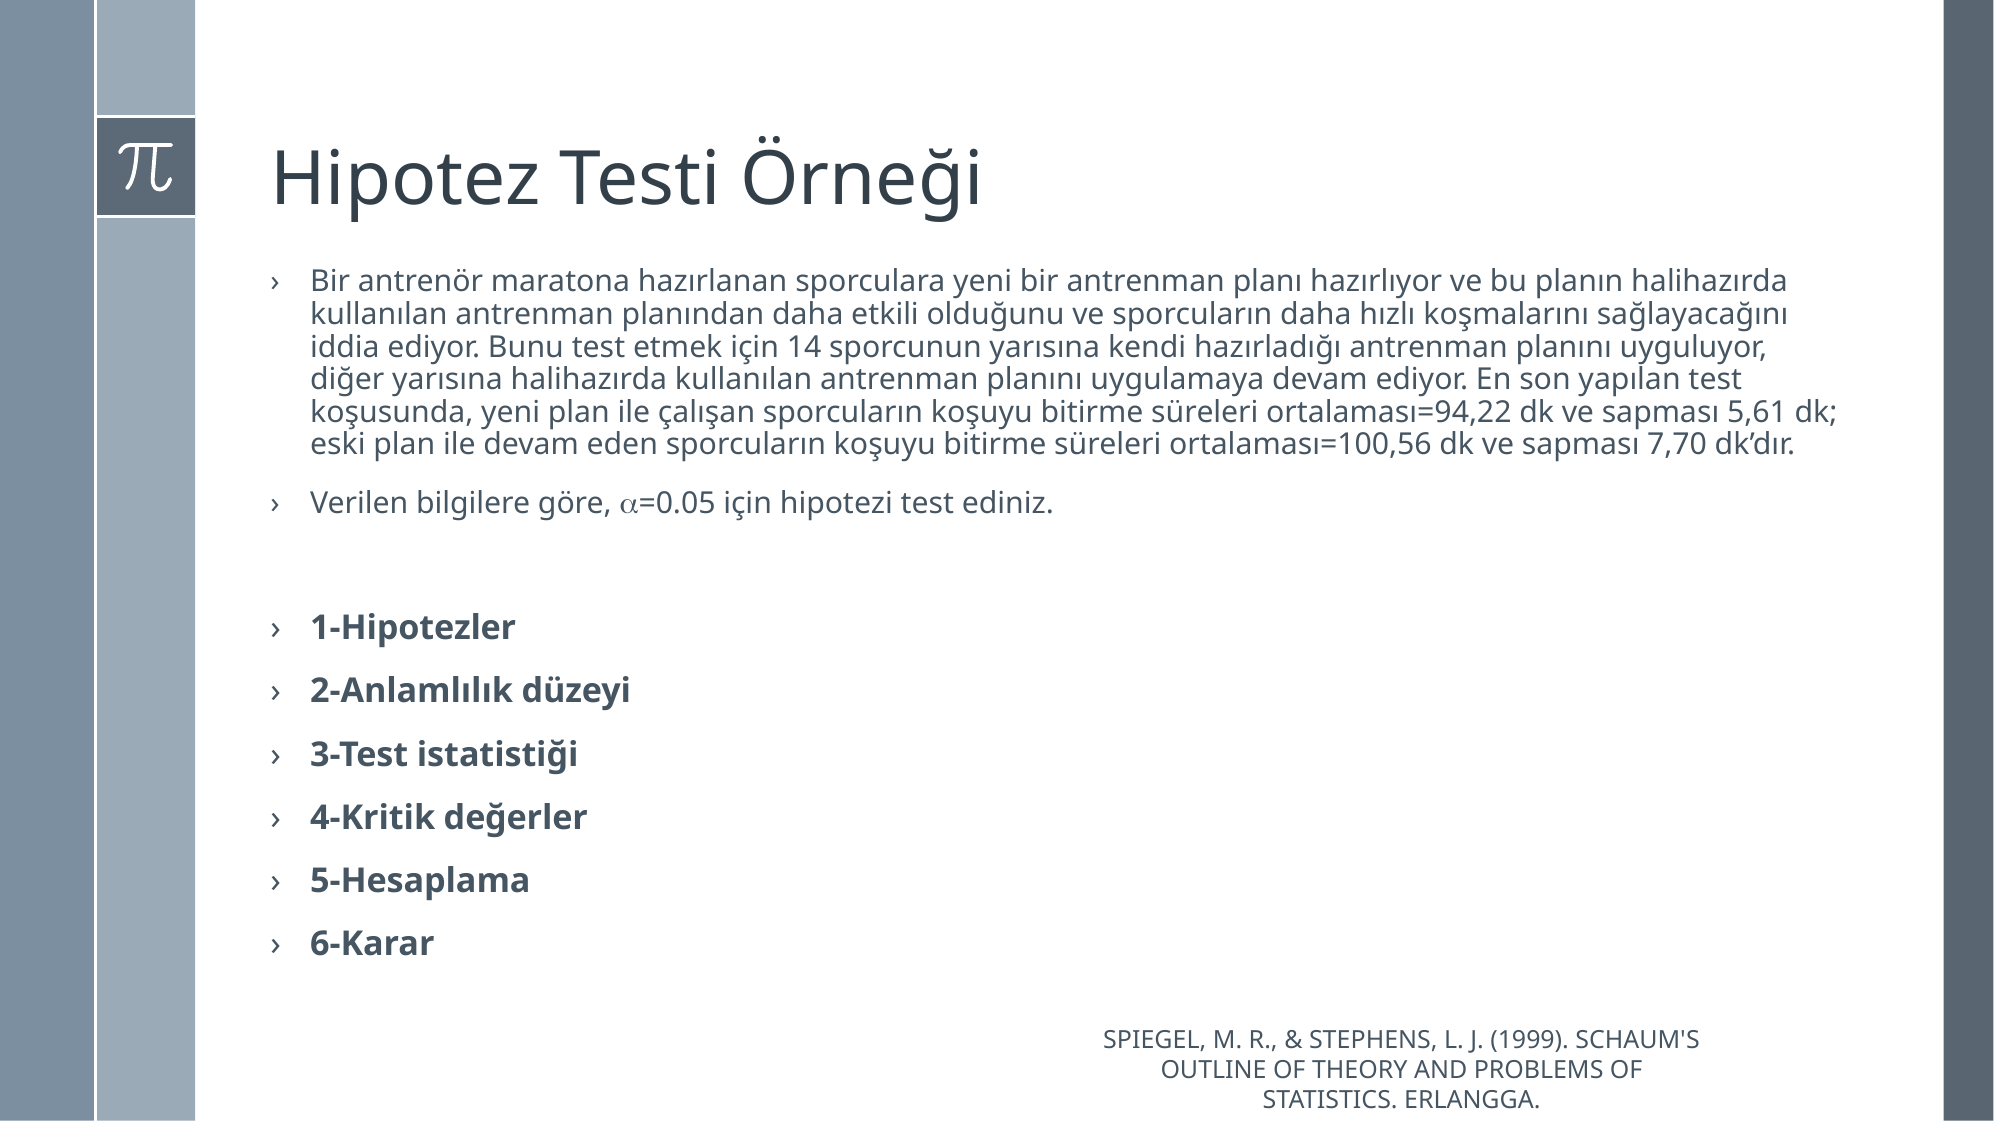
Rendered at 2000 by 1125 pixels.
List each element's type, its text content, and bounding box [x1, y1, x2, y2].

footer Spiegel, M. R., & Stephens, L. J. (1999). Schaum's outline of theory and problems of statistics. Erlangga. [1076, 1038, 1728, 1099]
list Bir antrenör maratona hazırlanan sporculara yeni bir antrenman planı hazırlıyor ve bu planın halihazırda kullanılan antrenman planından daha etkili olduğunu ve sporcuların daha hızlı koşmalarını sağlayacağını iddia ediyor. Bunu test etmek için 14 sporcunun yarısına kendi hazırladığı antrenman planını uyguluyor, diğer yarısına halihazırda kullanılan antrenman planını uygulamaya devam ediyor. En son yapılan test koşusunda, yeni plan ile çalışan sporcuların koşuyu bitirme süreleri ortalaması=94,22 dk ve sapması 5,61 dk; eski plan ile devam eden sporcuların koşuyu bitirme süreleri ortalaması=100,56 dk ve sapması 7,70 dk’dır. Verilen bilgilere göre, =0.05 için hipotezi test ediniz. 1-Hipotezler 2-Anlamlılık düzeyi 3-Test istatistiği 4-Kritik değerler 5-Hesaplama 6-Karar [255, 258, 1861, 1009]
title Hipotez Testi Örneği [255, 24, 1861, 229]
